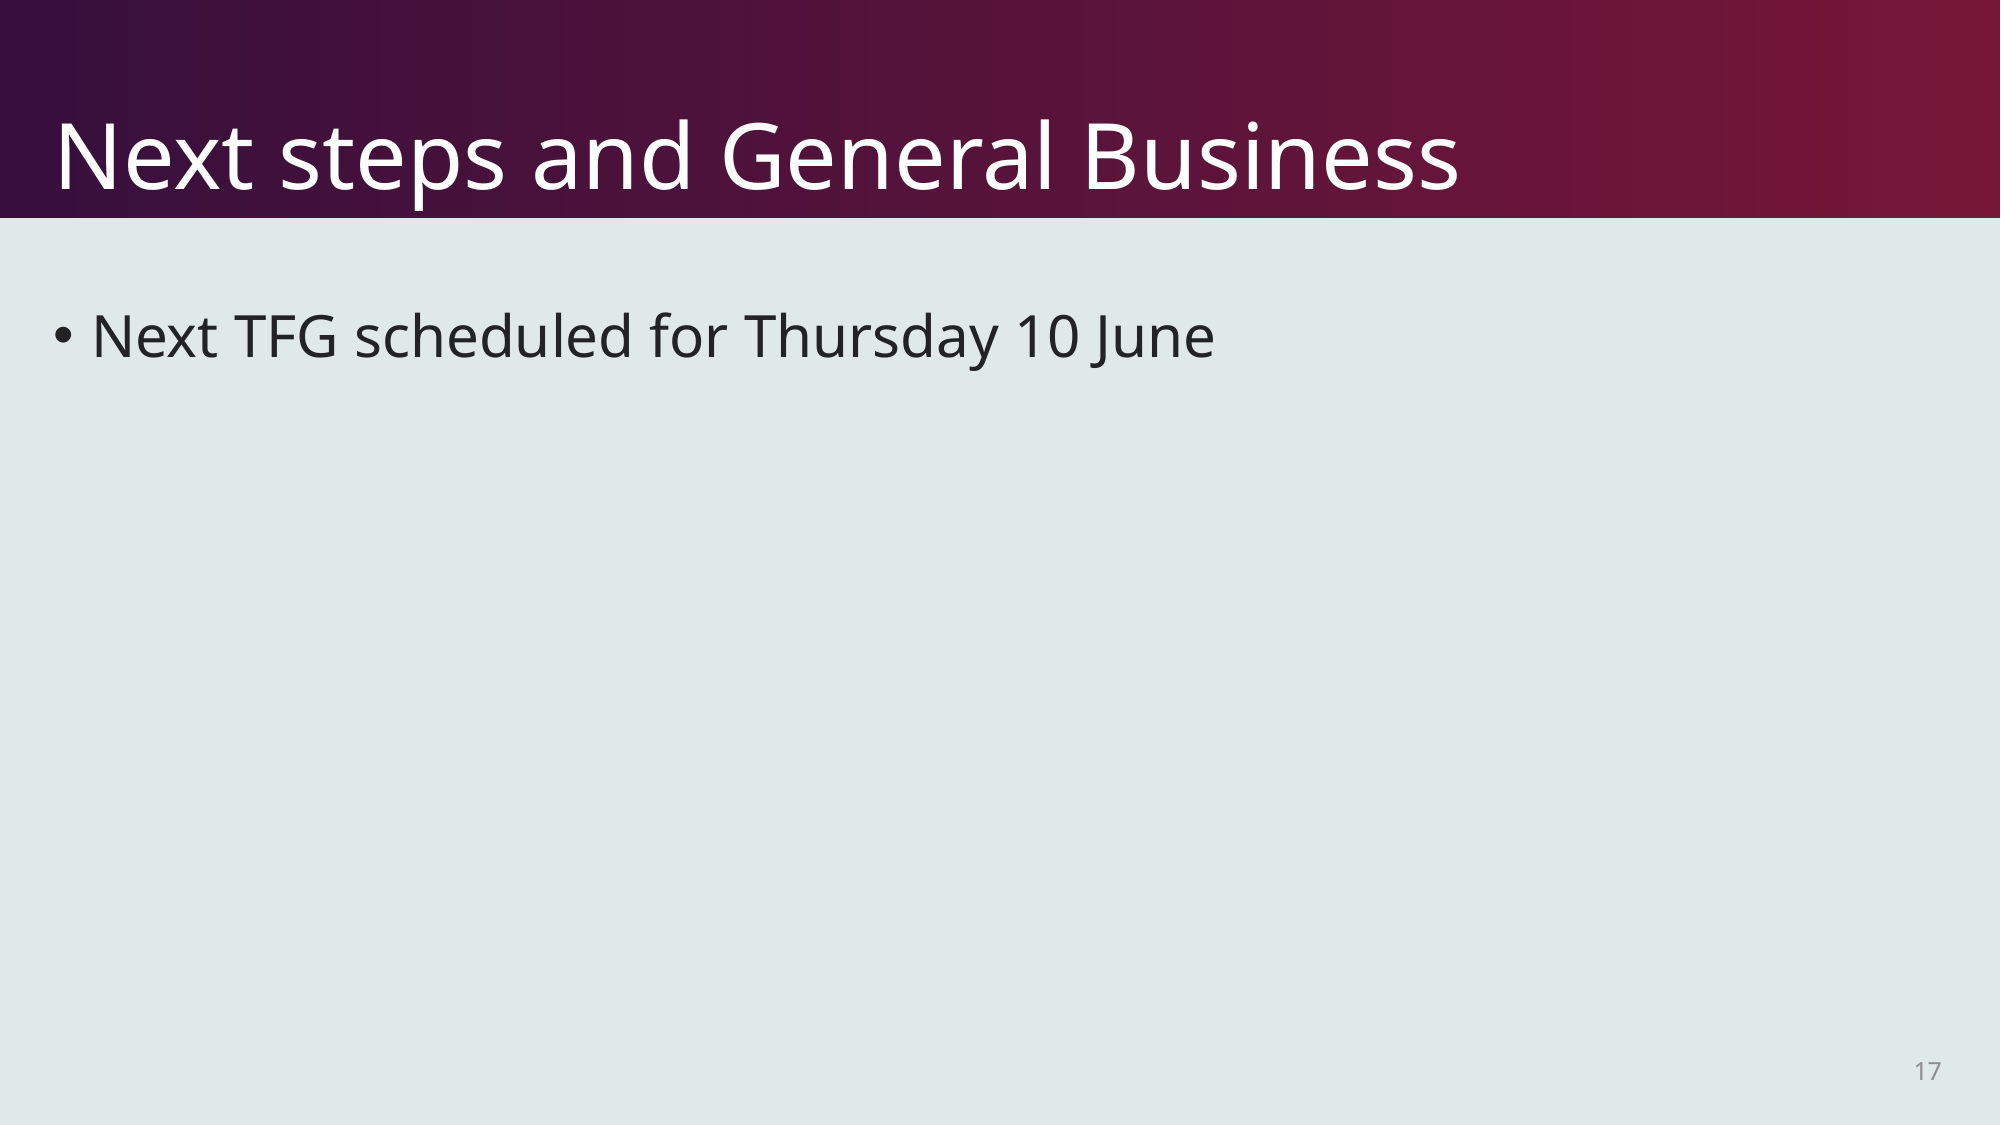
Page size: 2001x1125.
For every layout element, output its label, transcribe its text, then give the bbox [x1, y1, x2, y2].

list Next TFG scheduled for Thursday 10 June [38, 299, 1957, 1014]
slide_number 17 [1862, 1042, 1957, 1103]
title Next steps and General Business [38, 22, 1516, 218]
